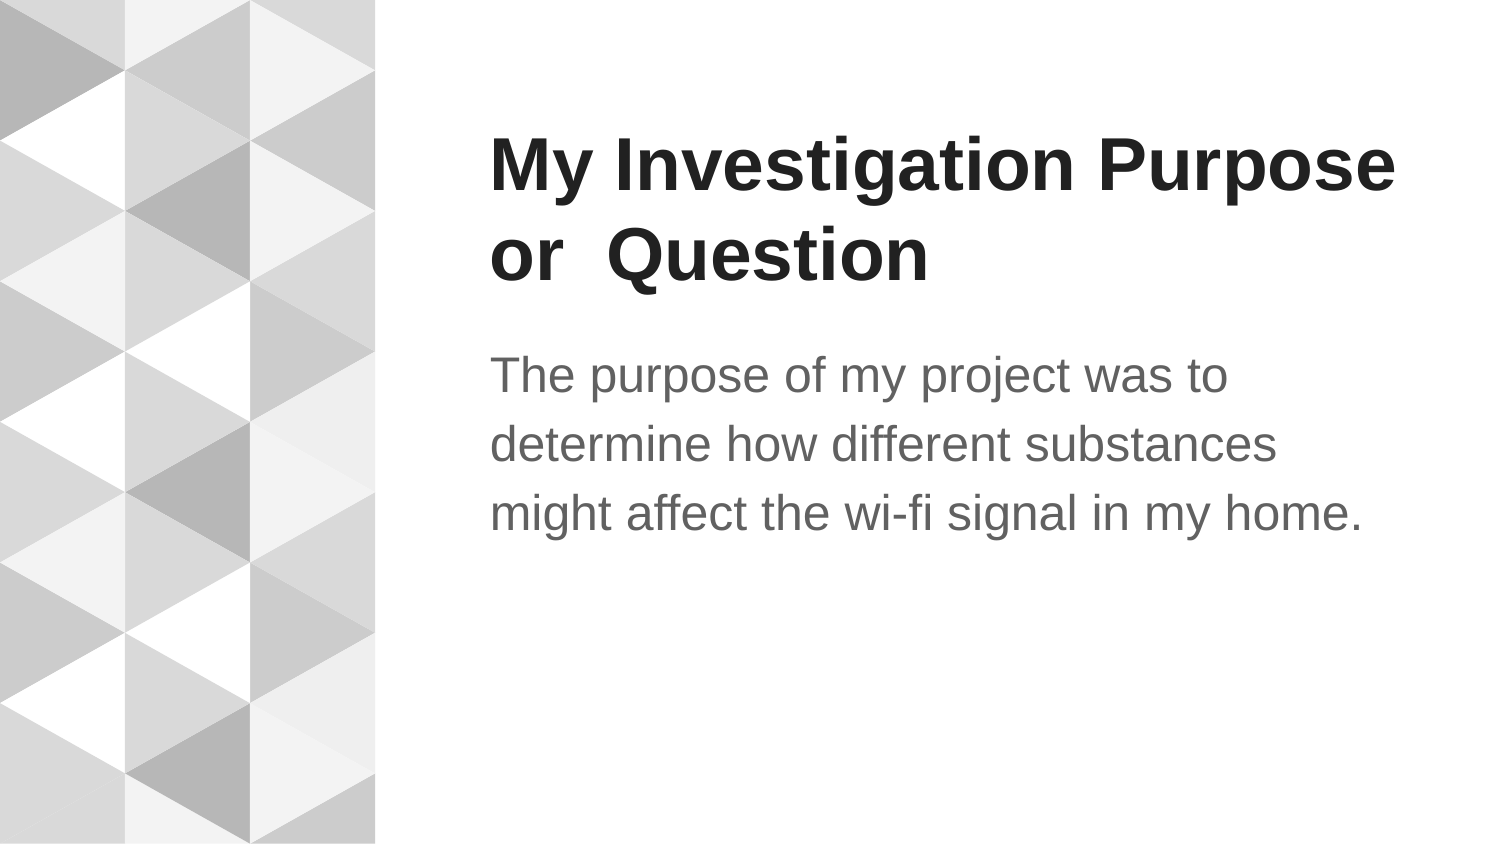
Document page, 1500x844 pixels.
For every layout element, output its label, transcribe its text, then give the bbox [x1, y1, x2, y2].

title My Investigation Purpose or Question [474, 73, 1417, 311]
list The purpose of my project was to determine how different substances might affect the wi-fi signal in my home. [474, 318, 1417, 753]
